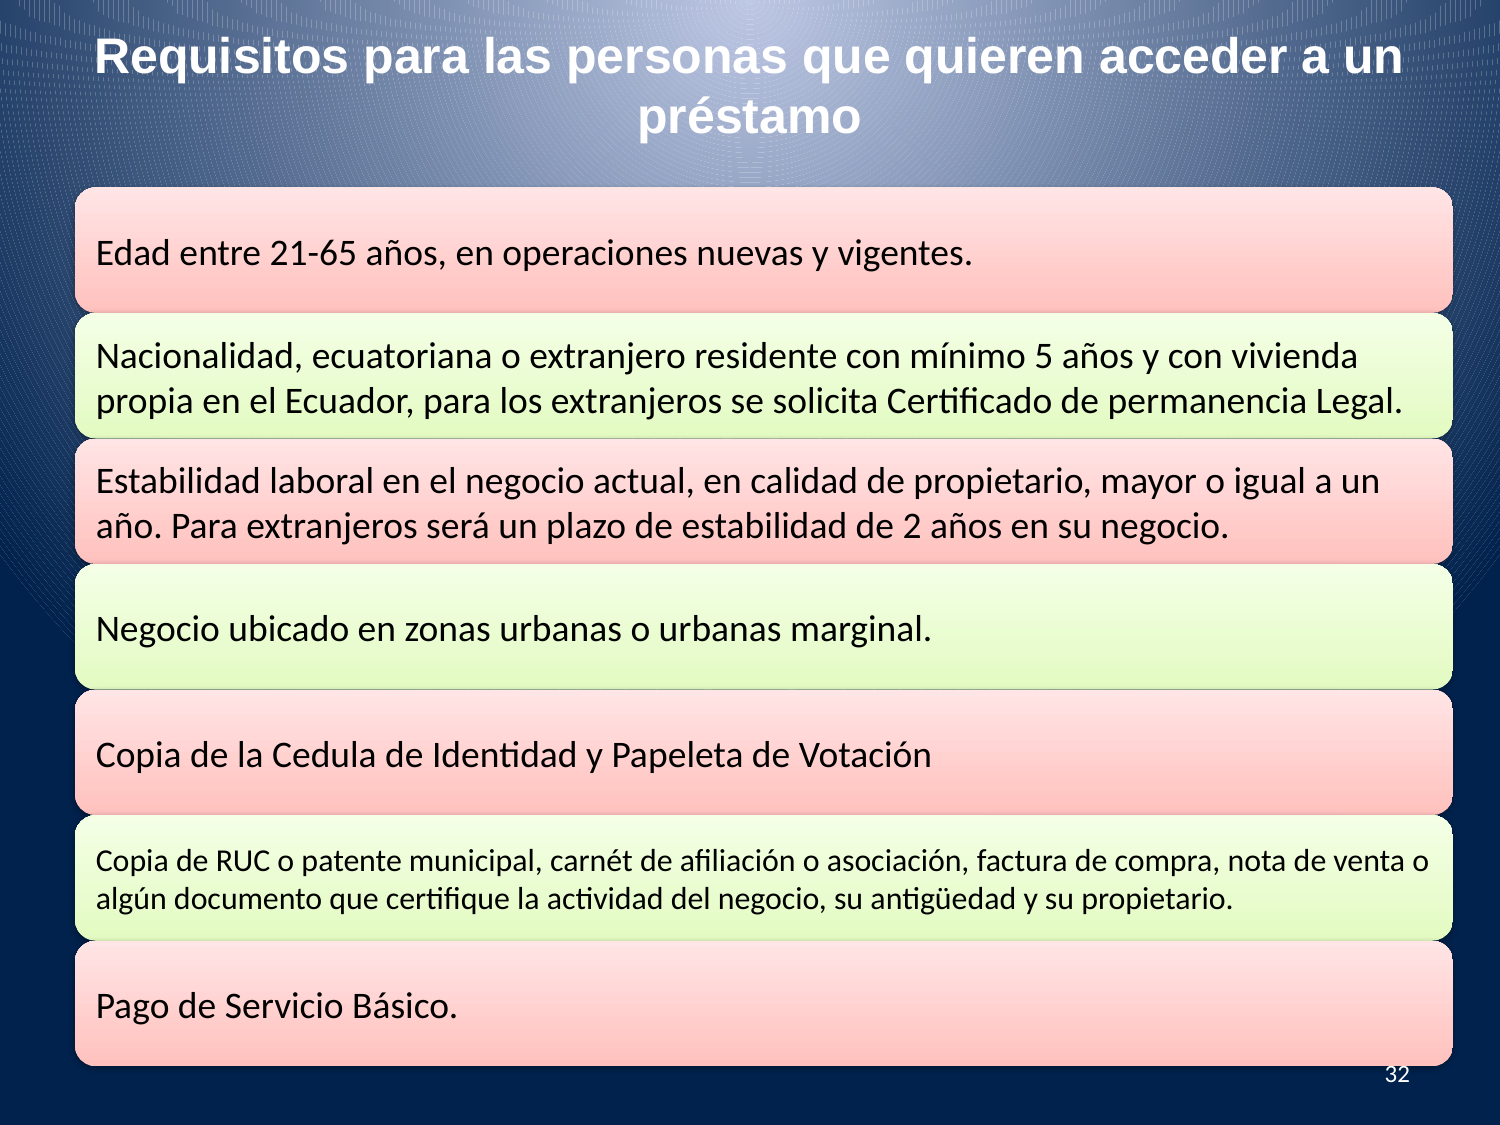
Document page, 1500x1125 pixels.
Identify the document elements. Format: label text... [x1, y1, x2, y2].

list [74, 187, 1454, 1067]
title Requisitos para las personas que quieren acceder a un préstamo [74, 44, 1426, 186]
slide_number 32 [1074, 1075, 1425, 1103]
